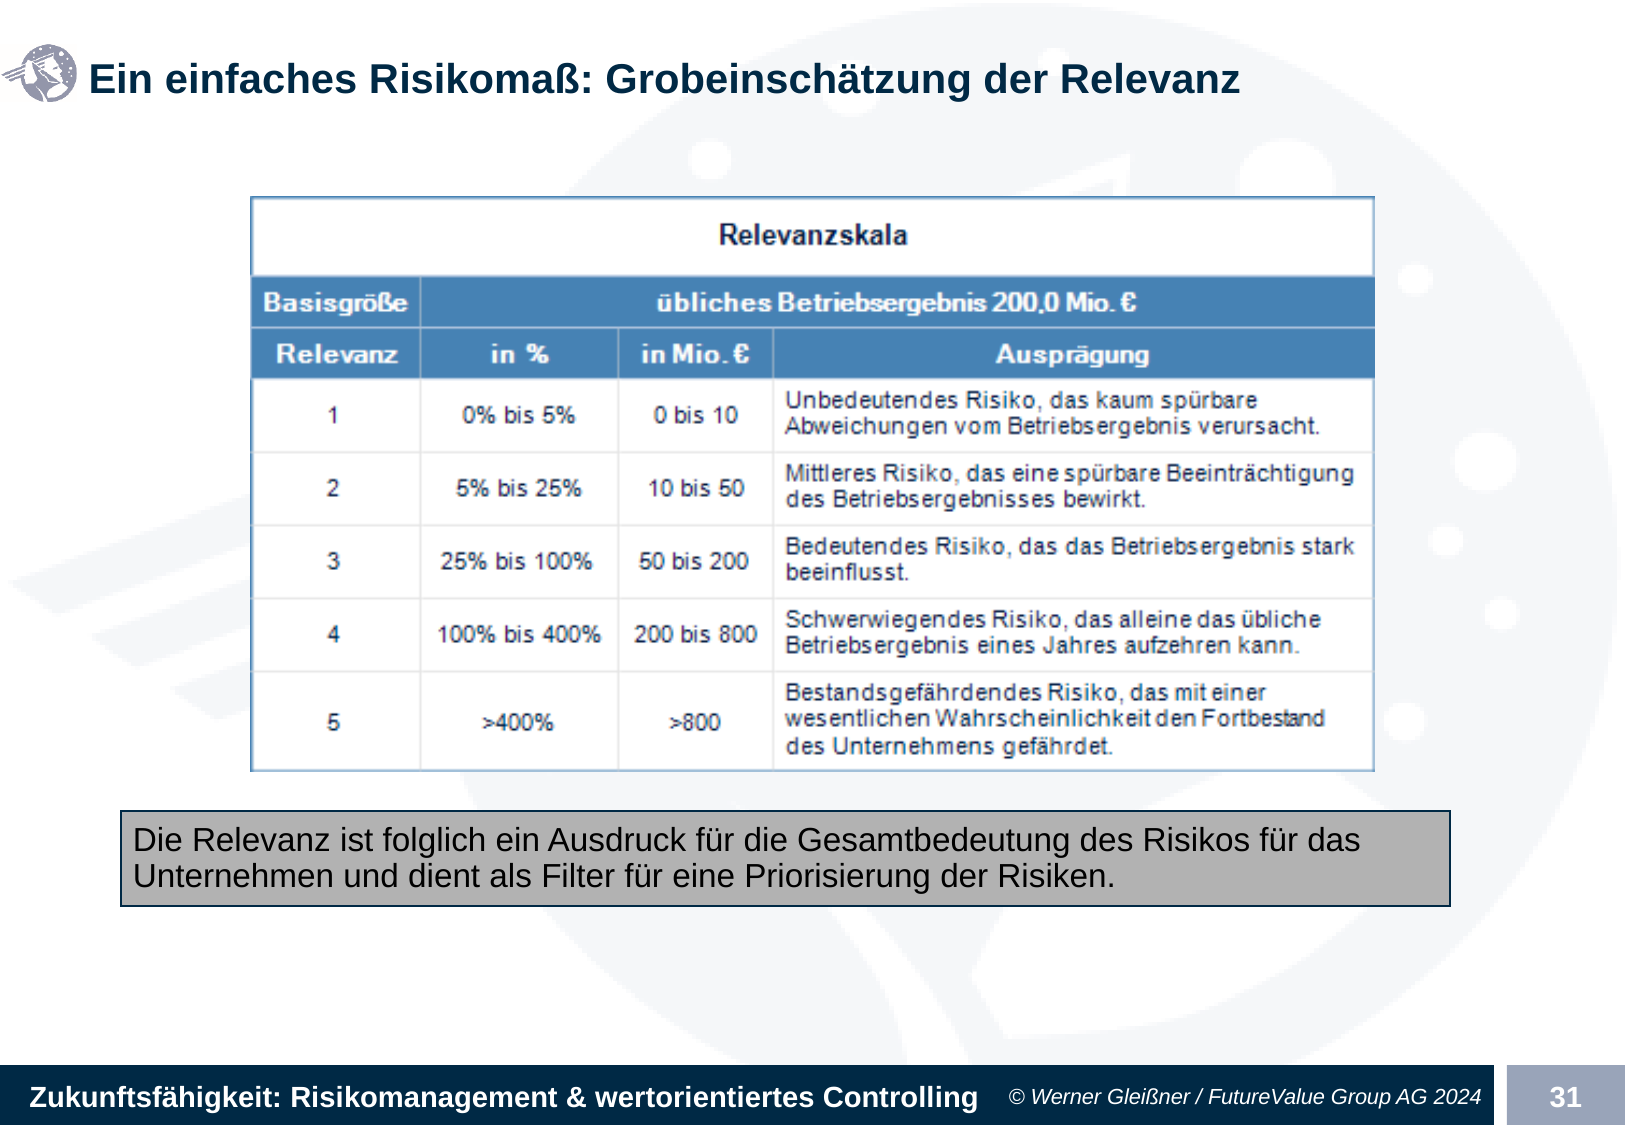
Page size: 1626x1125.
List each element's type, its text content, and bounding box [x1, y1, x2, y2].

picture [0, 0, 1625, 1125]
title Ein einfaches Risikomaß: Grobeinschätzung der Relevanz [76, 23, 1495, 130]
text_box Die Relevanz ist folglich ein Ausdruck für die Gesamtbedeutung des Risikos für das Unternehmen und dient als Filter für eine Priorisierung der Risiken. [121, 811, 1450, 907]
